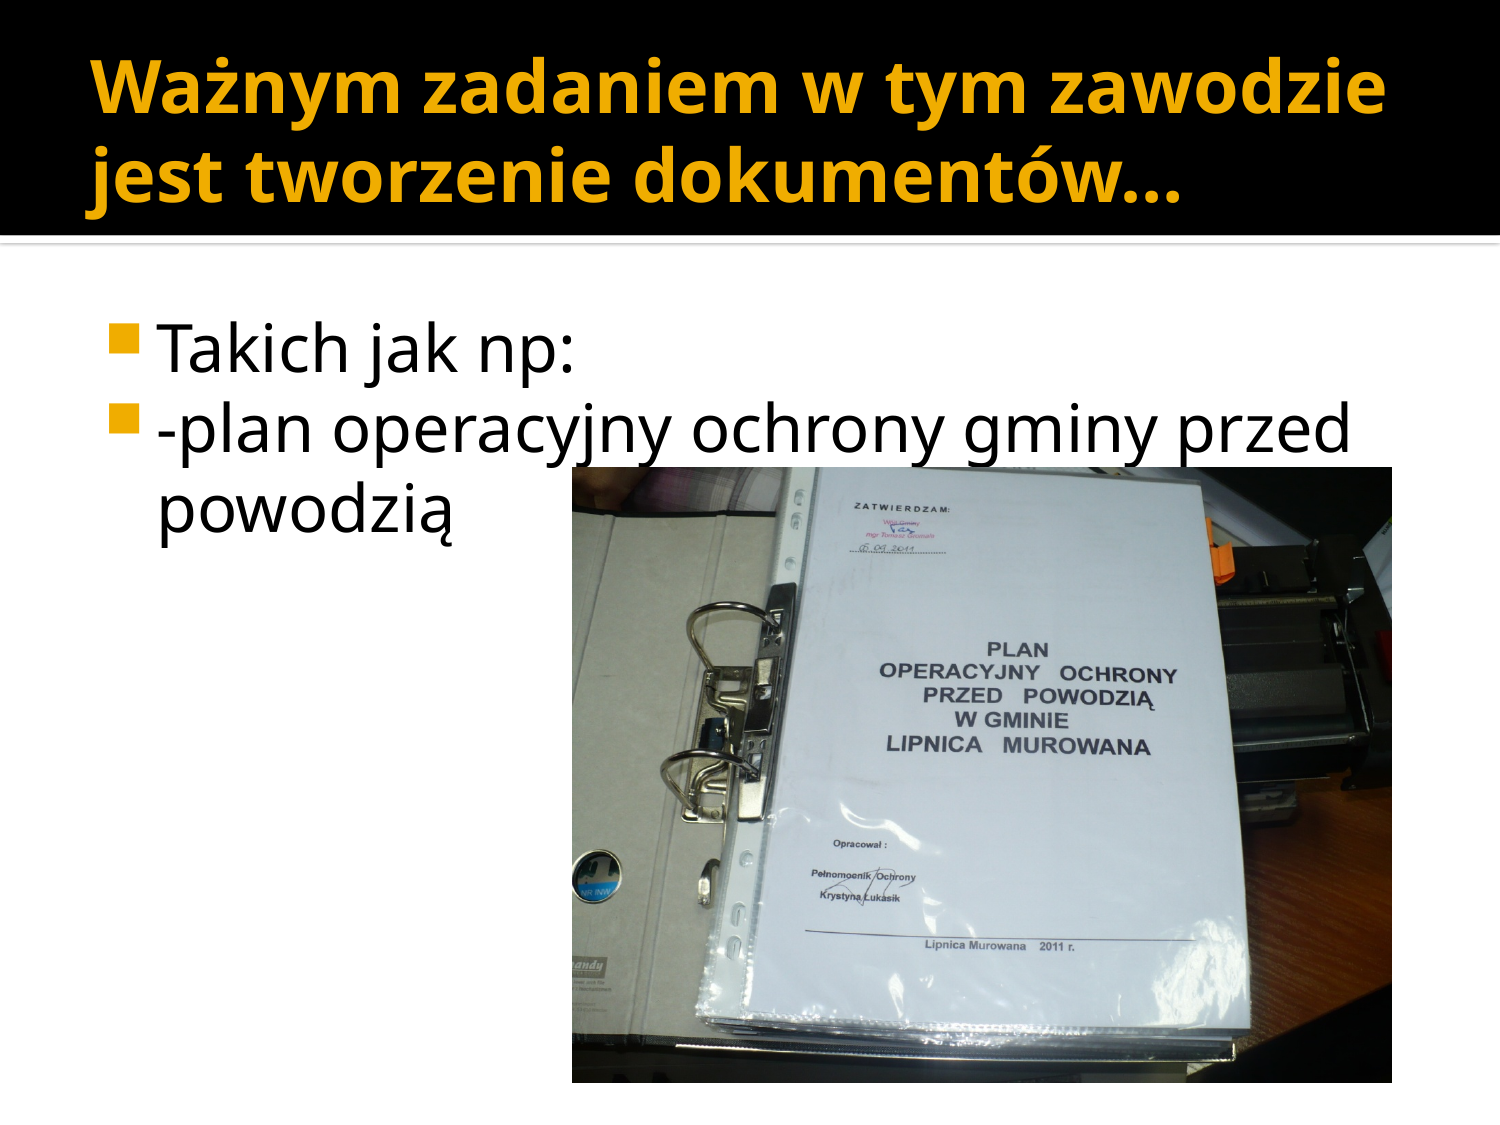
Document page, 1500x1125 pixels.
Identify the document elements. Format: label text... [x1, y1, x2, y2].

title Ważnym zadaniem w tym zawodzie jest tworzenie dokumentów… [75, 25, 1425, 231]
picture [572, 467, 1392, 1083]
list Takich jak np: -plan operacyjny ochrony gminy przed powodzią [75, 291, 1425, 1050]
